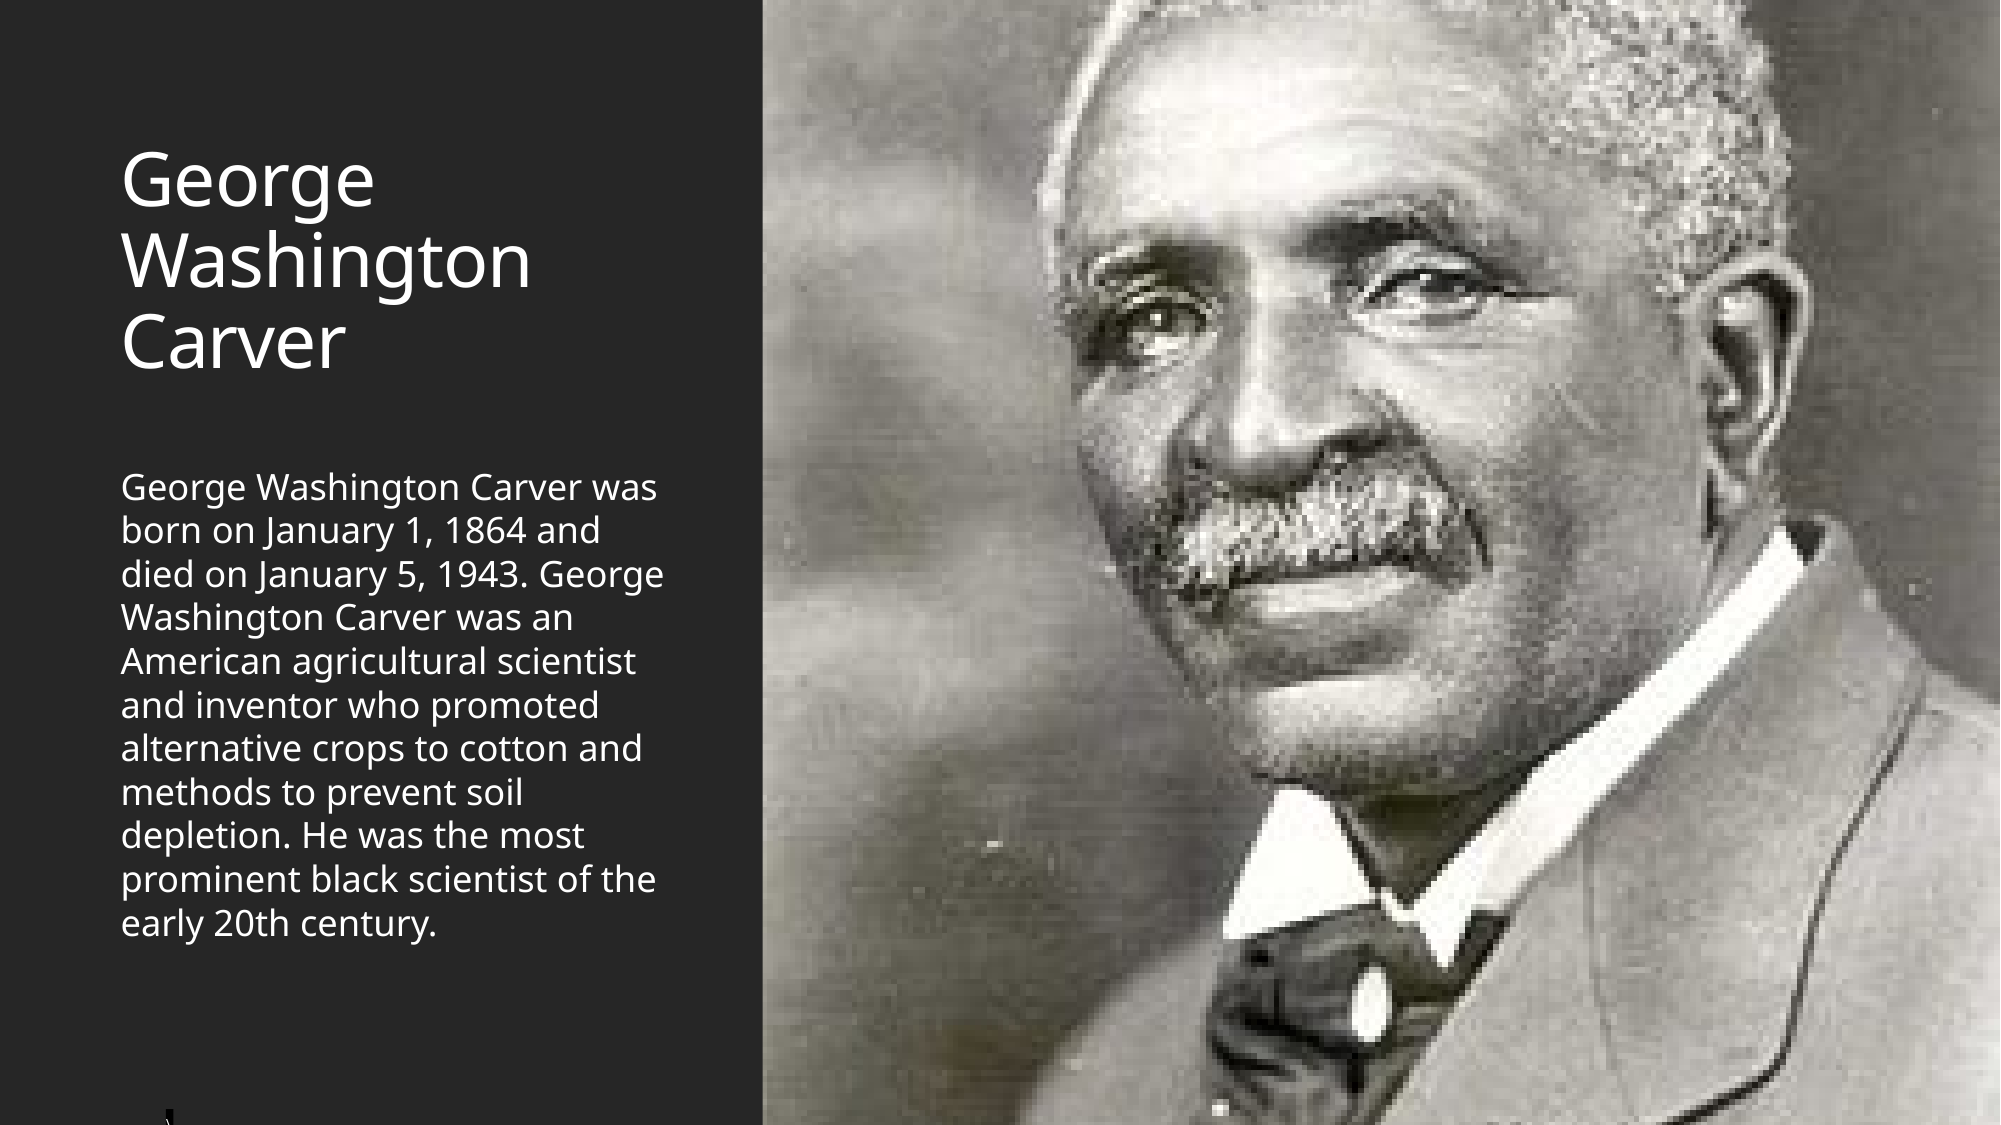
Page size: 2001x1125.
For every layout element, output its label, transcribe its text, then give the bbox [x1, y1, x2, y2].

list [761, 0, 2000, 1125]
title George Washington Carver [105, 49, 683, 393]
list George Washington Carver was born on January 1, 1864 and died on January 5, 1943. George Washington Carver was an American agricultural scientist and inventor who promoted alternative crops to cotton and methods to prevent soil depletion. He was the most prominent black scientist of the early 20th century. [105, 456, 683, 959]
text_box \ [165, 1109, 174, 1125]
